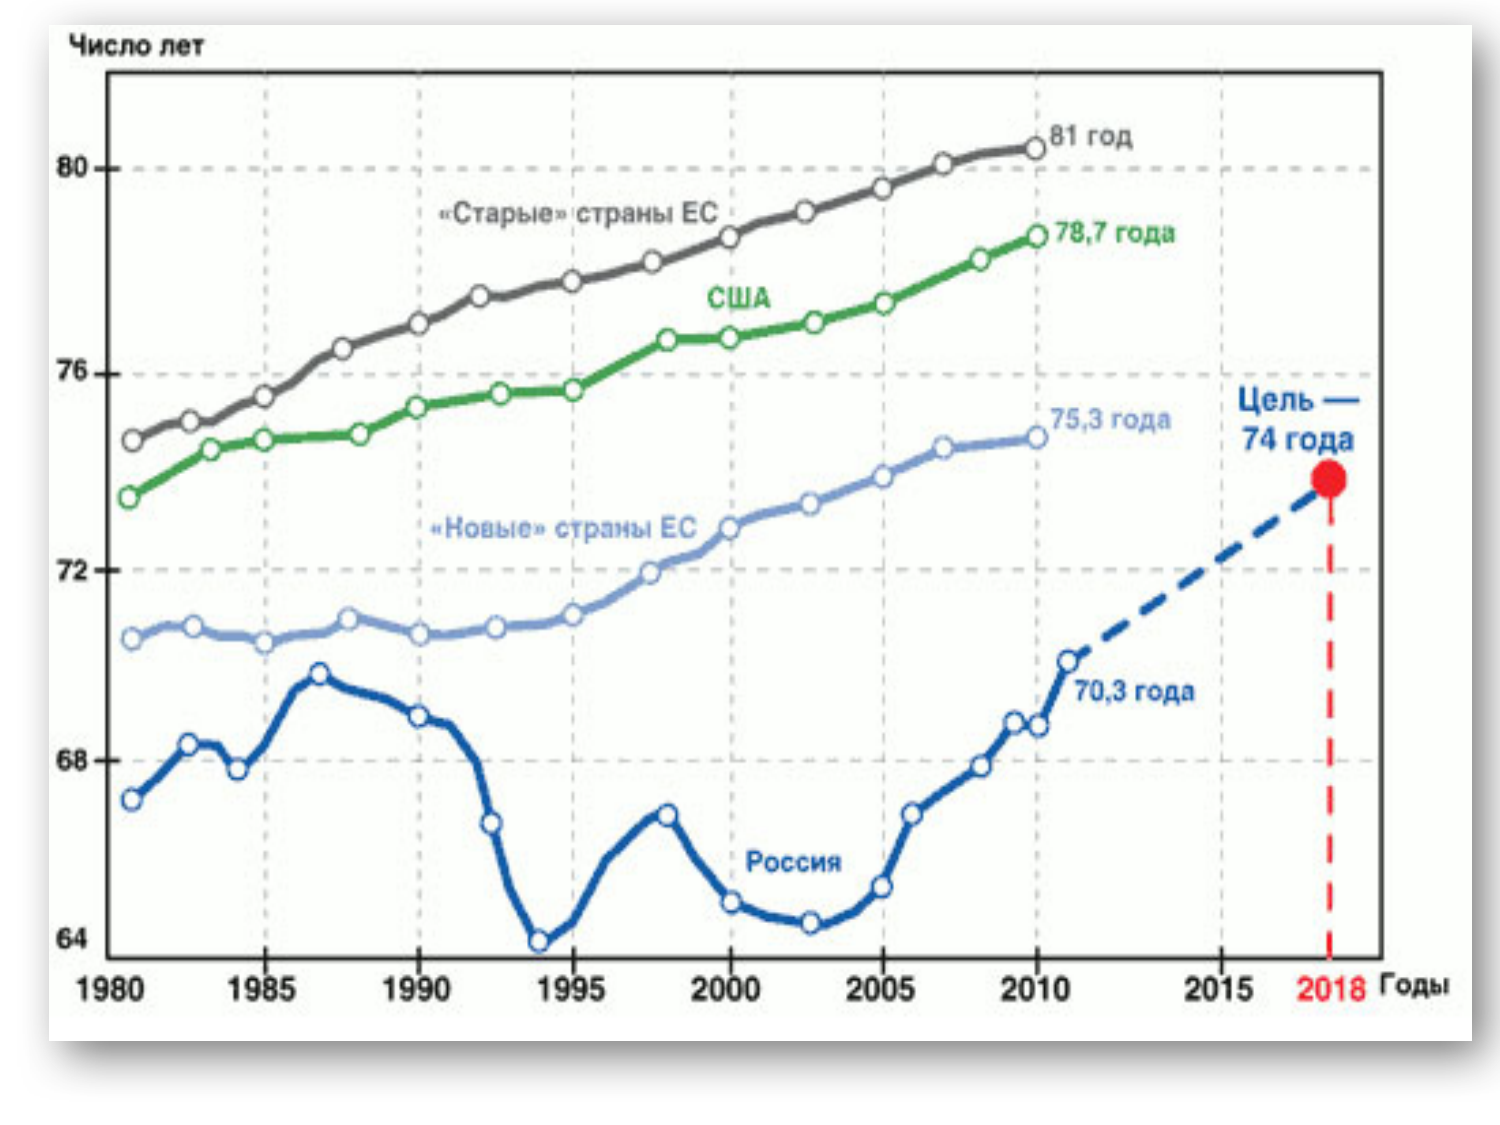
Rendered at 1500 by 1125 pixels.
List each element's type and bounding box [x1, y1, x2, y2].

picture [49, 24, 1472, 1042]
